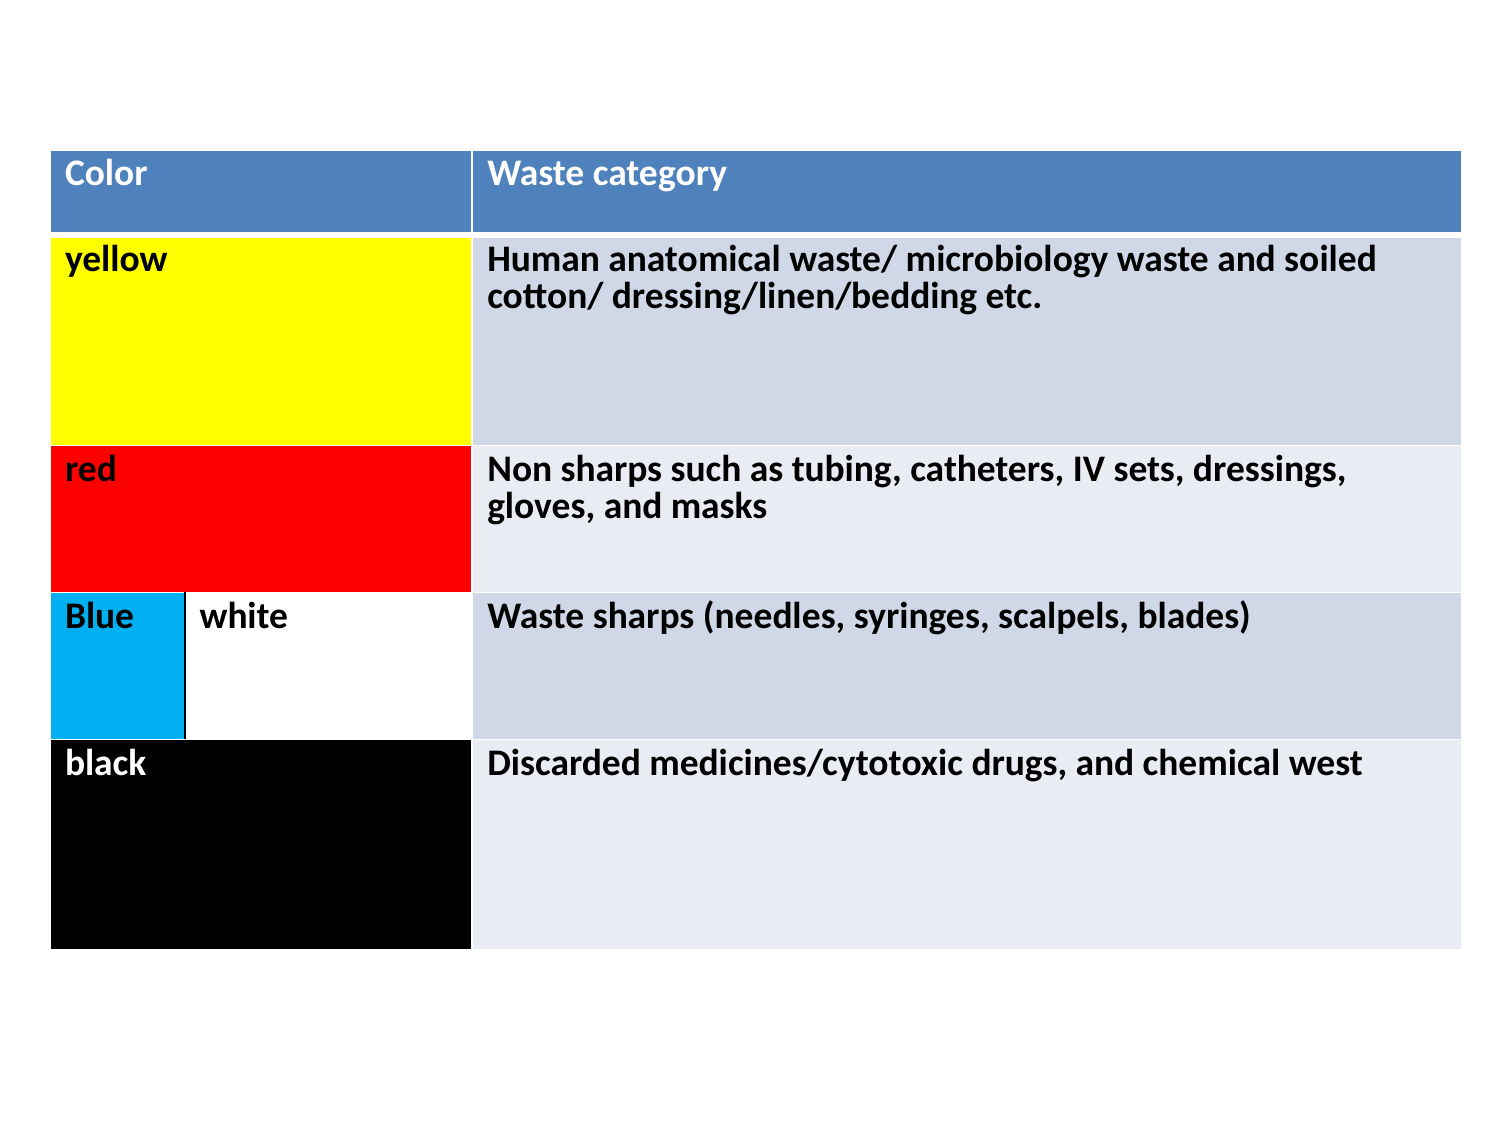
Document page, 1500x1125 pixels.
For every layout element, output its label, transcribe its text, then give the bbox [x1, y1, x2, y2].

table_cell white [186, 593, 471, 739]
table_header Color [51, 151, 471, 232]
table_cell yellow [51, 238, 471, 445]
table_cell Non sharps such as tubing, catheters, IV sets, dressings, gloves, and masks [473, 446, 1461, 592]
table_cell red [51, 446, 471, 592]
table_cell black [51, 740, 471, 949]
table_cell Discarded medicines/cytotoxic drugs, and chemical west [473, 740, 1461, 949]
table_header Waste category [473, 151, 1461, 232]
table_cell Blue [51, 593, 184, 739]
table_cell Waste sharps (needles, syringes, scalpels, blades) [473, 593, 1461, 739]
table_cell Human anatomical waste/ microbiology waste and soiled cotton/ dressing/linen/bedding etc. [473, 238, 1461, 445]
